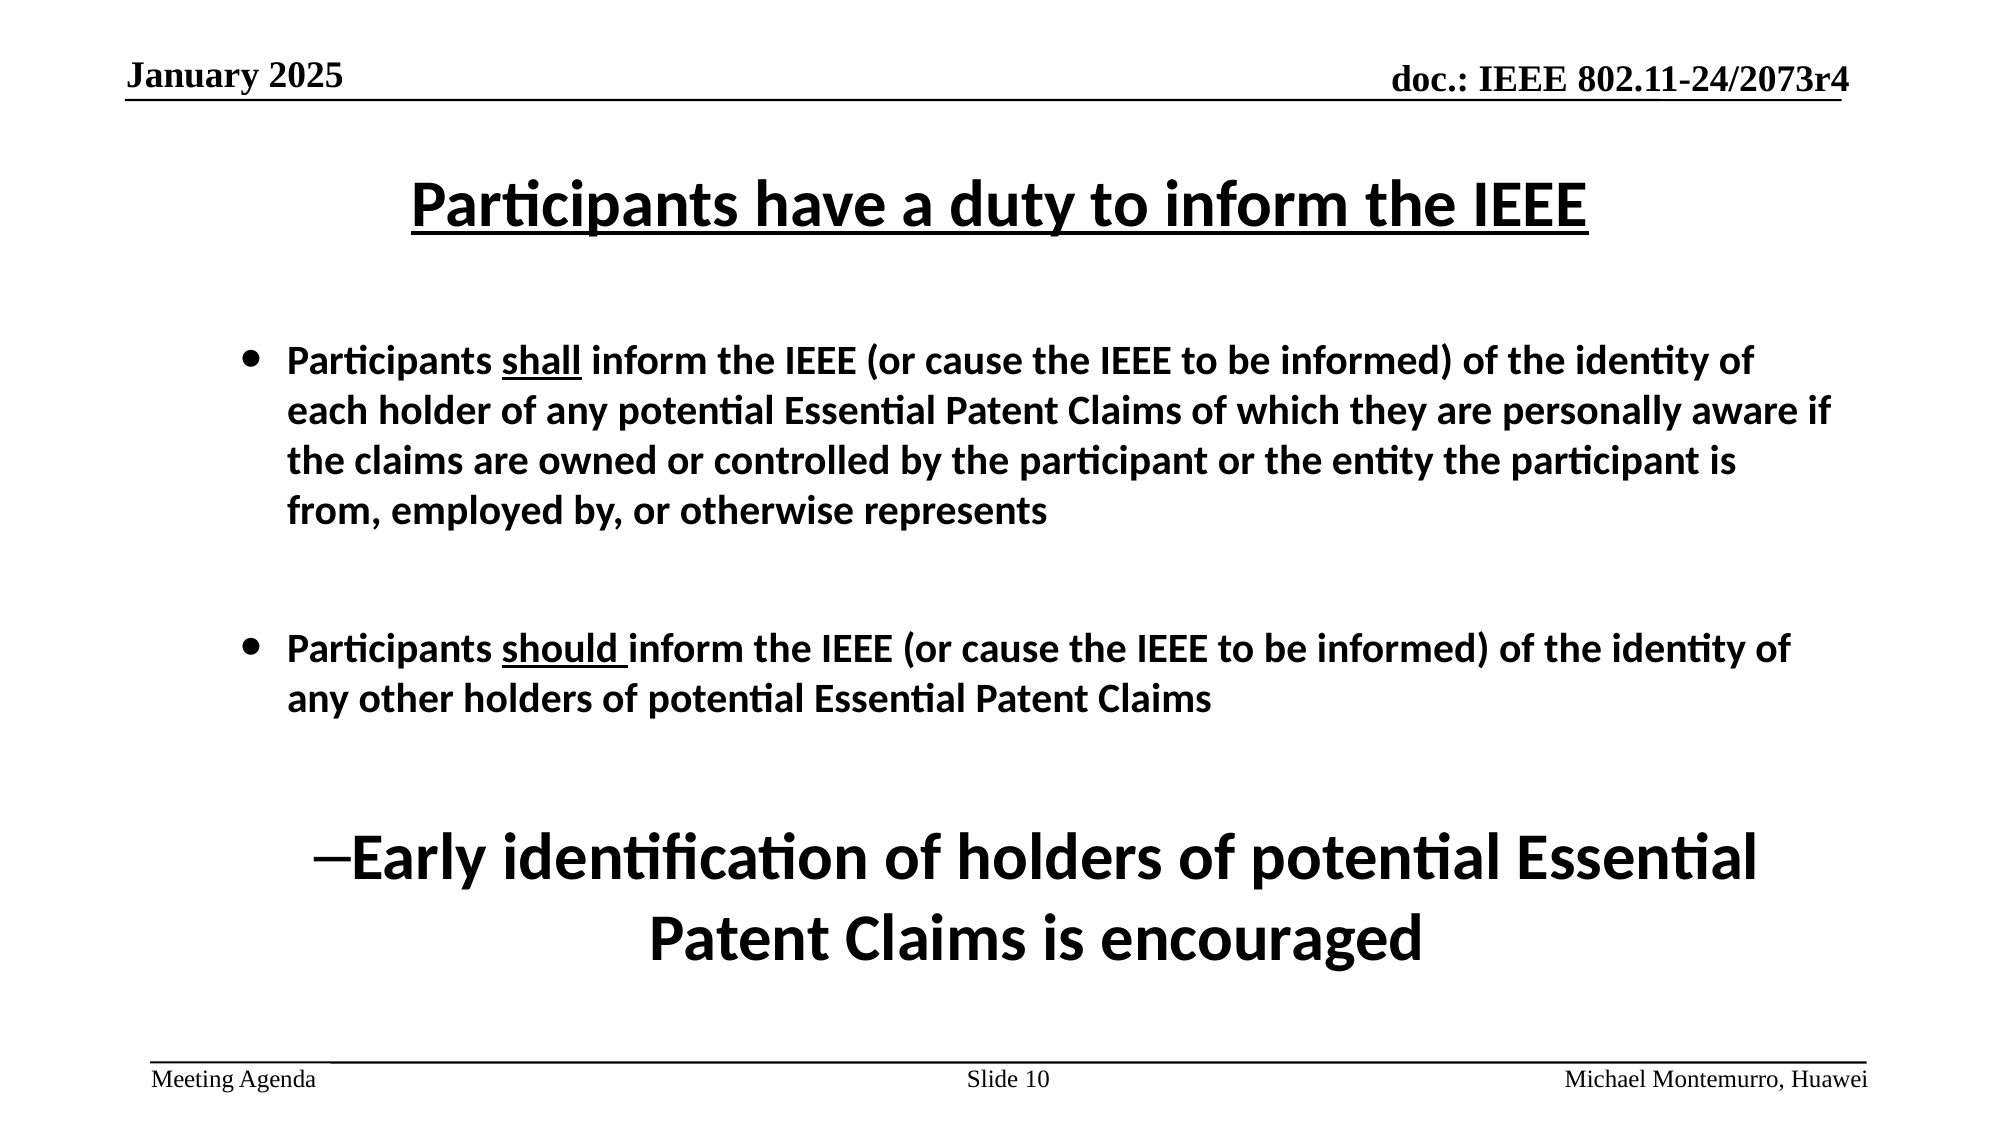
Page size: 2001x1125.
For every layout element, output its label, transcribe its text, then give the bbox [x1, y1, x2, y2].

title Participants have a duty to inform the IEEE [150, 112, 1850, 288]
list Participants shall inform the IEEE (or cause the IEEE to be informed) of the identity of each holder of any potential Essential Patent Claims of which they are personally aware if the claims are owned or controlled by the participant or the entity the participant is from, employed by, or otherwise represents Participants should inform the IEEE (or cause the IEEE to be informed) of the identity of any other holders of potential Essential Patent Claims Early identification of holders of potential Essential Patent Claims is encouraged [150, 324, 1850, 1000]
slide_number Slide 10 [964, 1061, 1053, 1093]
footer Michael Montemurro, Huawei [1266, 1061, 1869, 1093]
